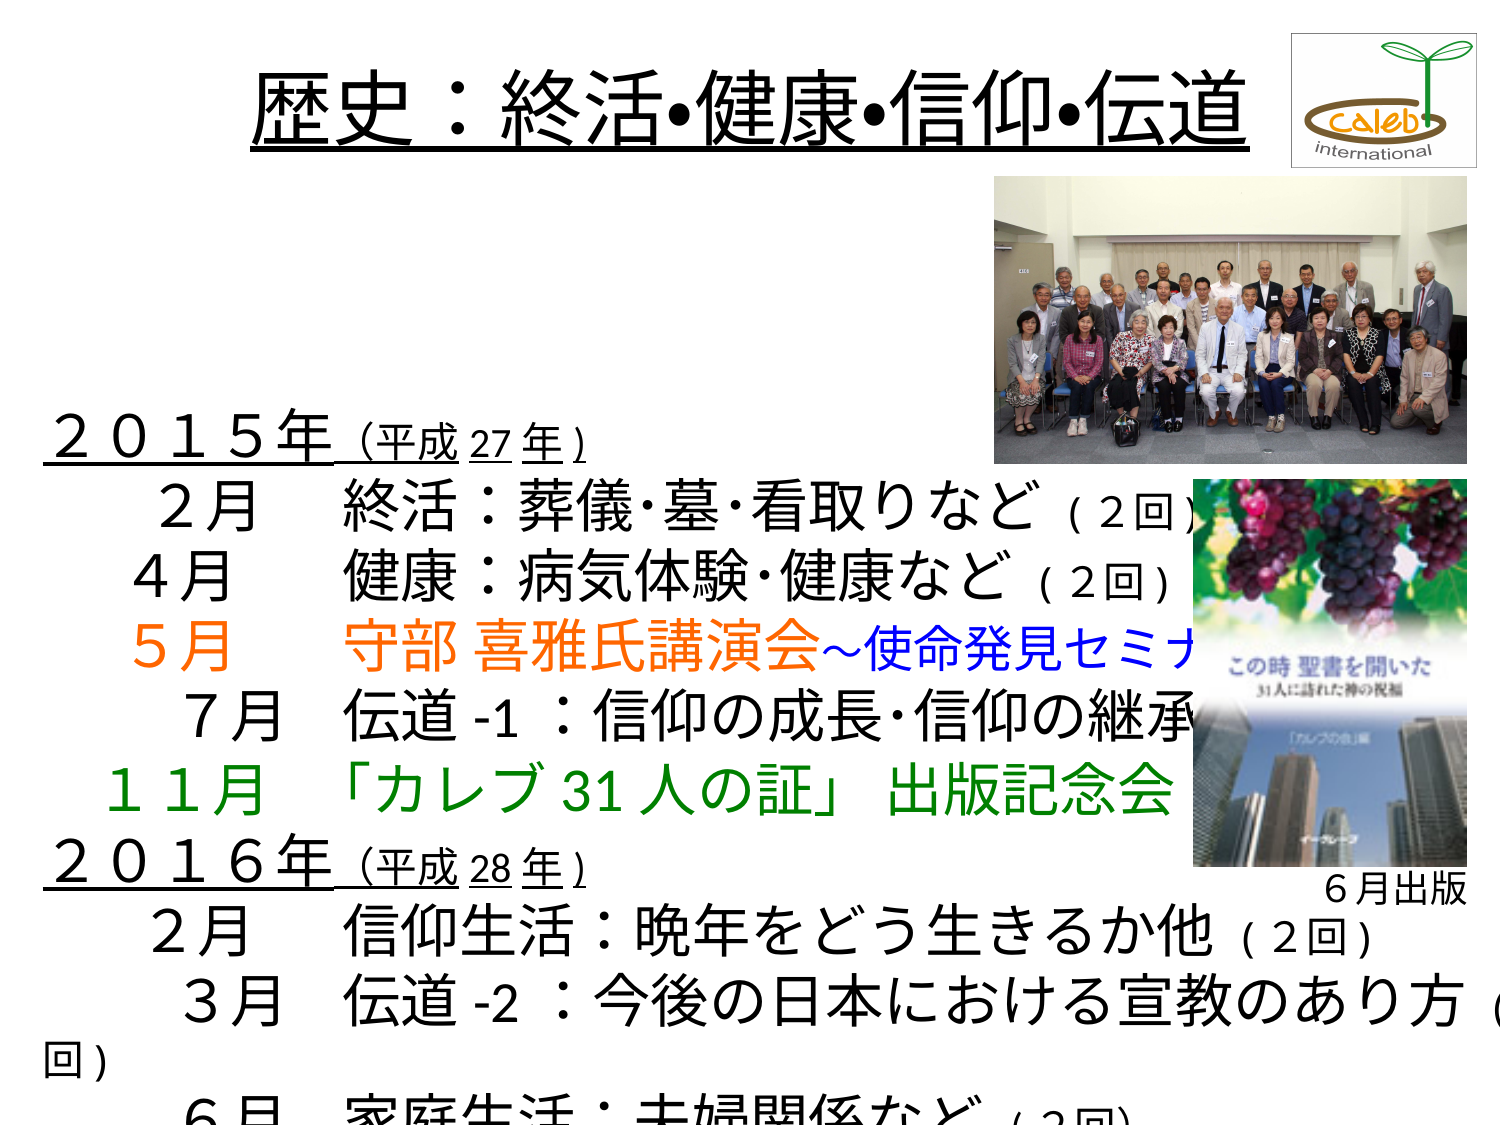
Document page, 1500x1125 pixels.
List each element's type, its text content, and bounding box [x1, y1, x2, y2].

text_box ６月出版 [1302, 857, 1483, 918]
picture [1291, 33, 1477, 168]
title 歴史：終活・健康・信仰・伝道 [75, 45, 1286, 168]
picture [1193, 479, 1468, 868]
picture [994, 176, 1467, 464]
text_box ２０１５年（平成27年) ２月 終活：葬儀･墓･看取りなど (２回) ４月 健康：病気体験･健康など (２回) ５月 守部 喜雅氏講演会〜使命発見セミナー ７月 伝道-1：信仰の成長･信仰の継承 １１月 ｢カレブ31人の証」 出版記念会 ２０１６年（平成28年) ２月 信仰生活：晩年をどう生きるか他 (２回) ３月 伝道-2：今後の日本における宣教のあり方 (２回) ６月 家庭生活：夫婦関係など (２回） [27, 392, 1500, 1125]
